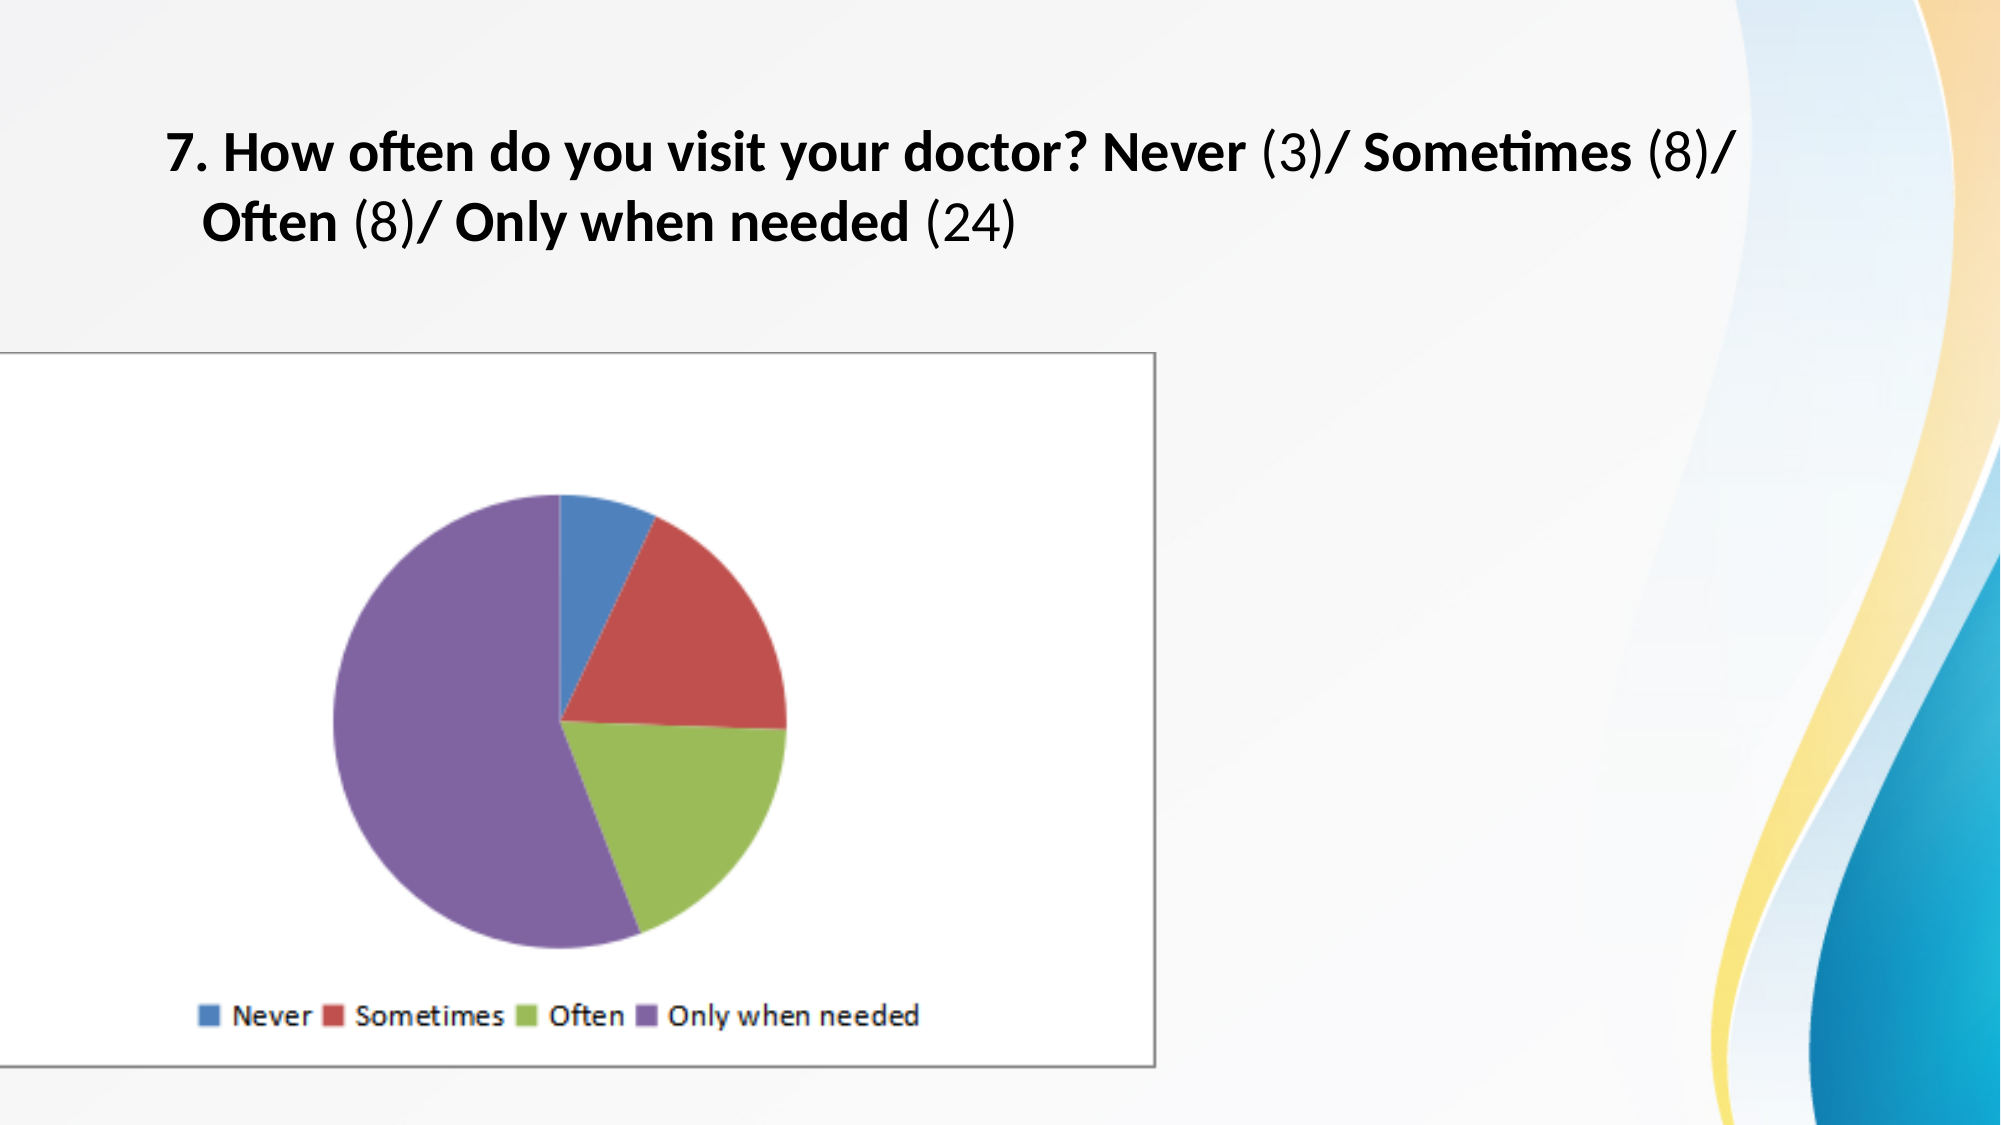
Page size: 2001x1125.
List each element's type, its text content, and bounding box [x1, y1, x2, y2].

picture [0, 0, 2001, 1125]
text_box 7. How often do you visit your doctor? Never (3)/ Sometimes (8)/ Often (8)/ Only when needed (24) [150, 105, 1789, 261]
